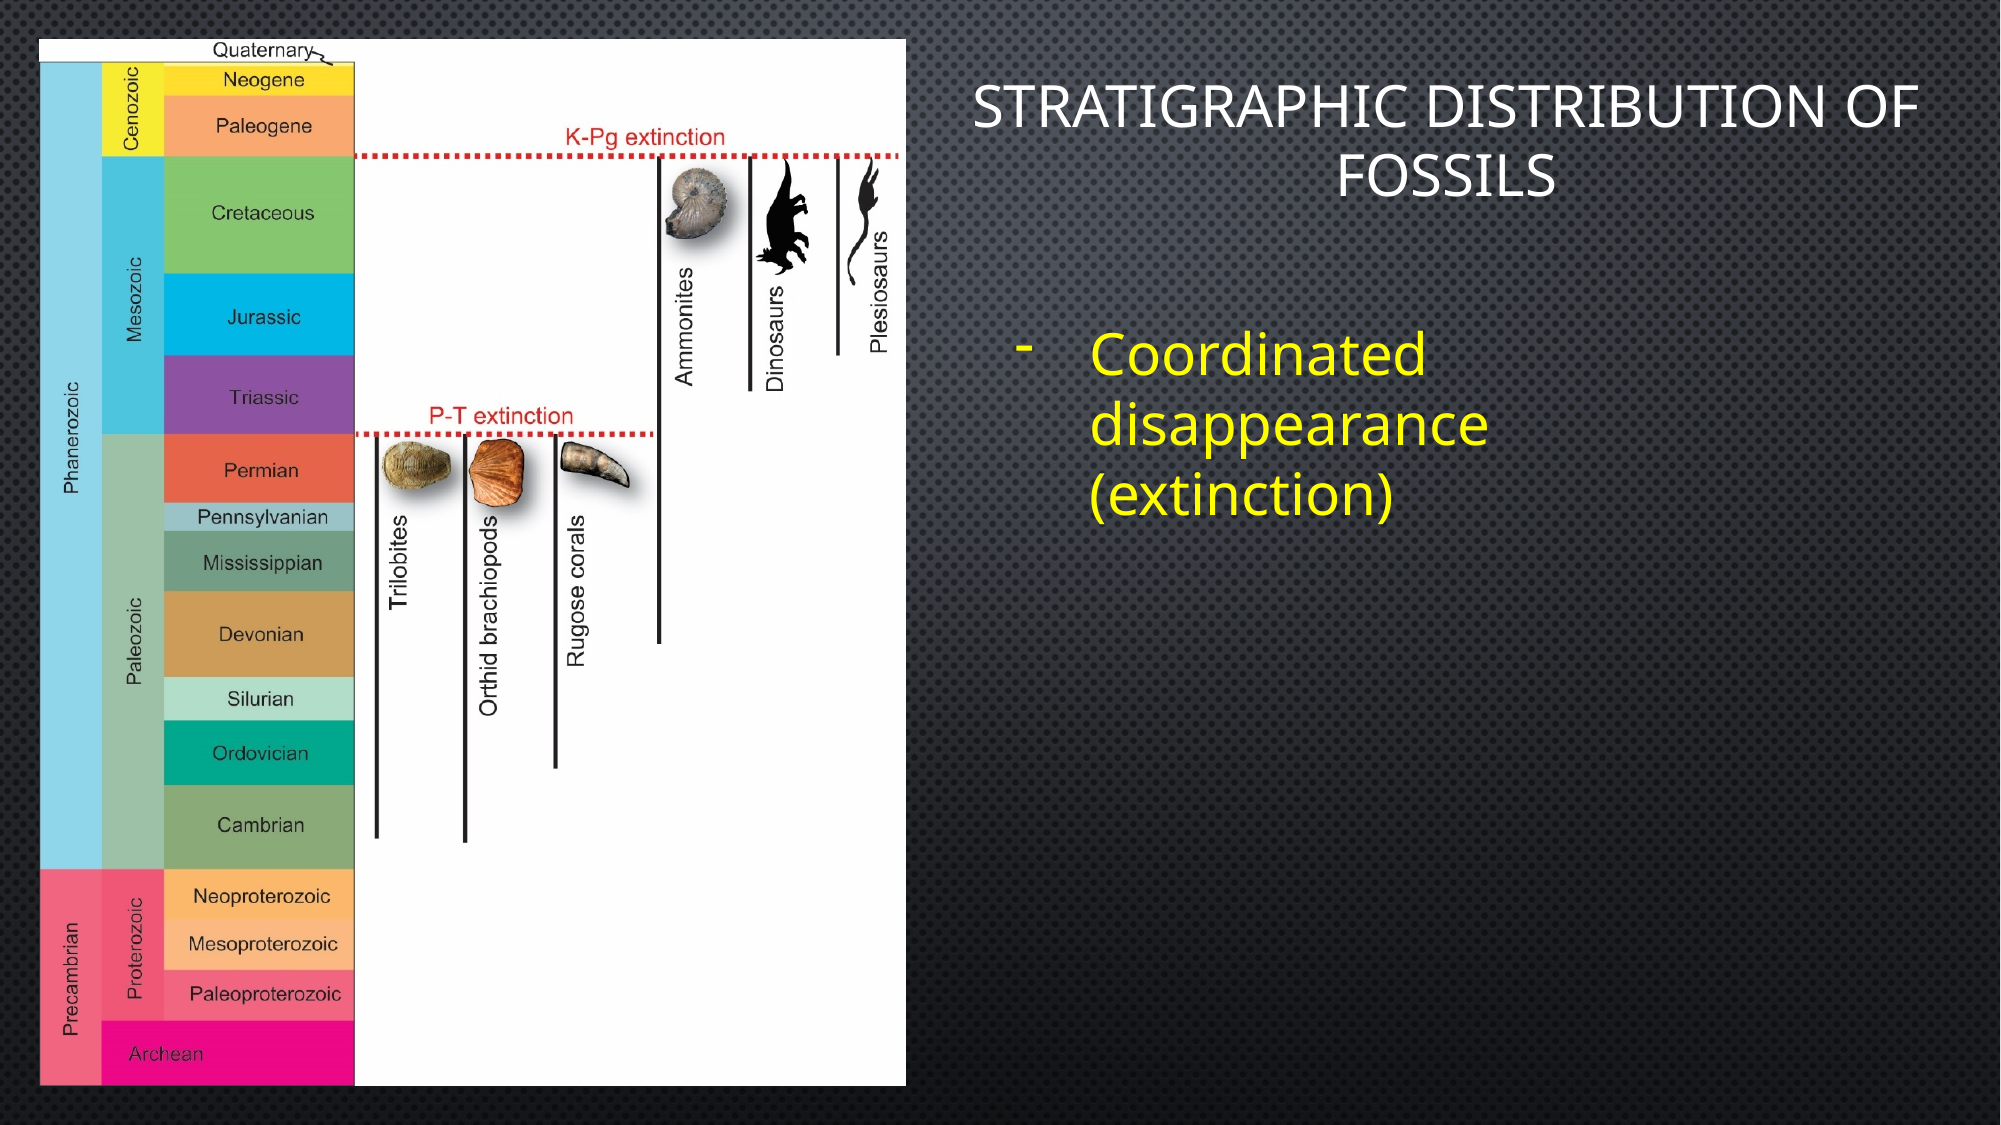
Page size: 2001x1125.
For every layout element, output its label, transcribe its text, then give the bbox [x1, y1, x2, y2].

text_box Coordinated disappearance (extinction) [999, 309, 1669, 535]
picture [38, 39, 907, 1086]
text_box Stratigraphic distribution of fossils [931, 39, 1961, 238]
